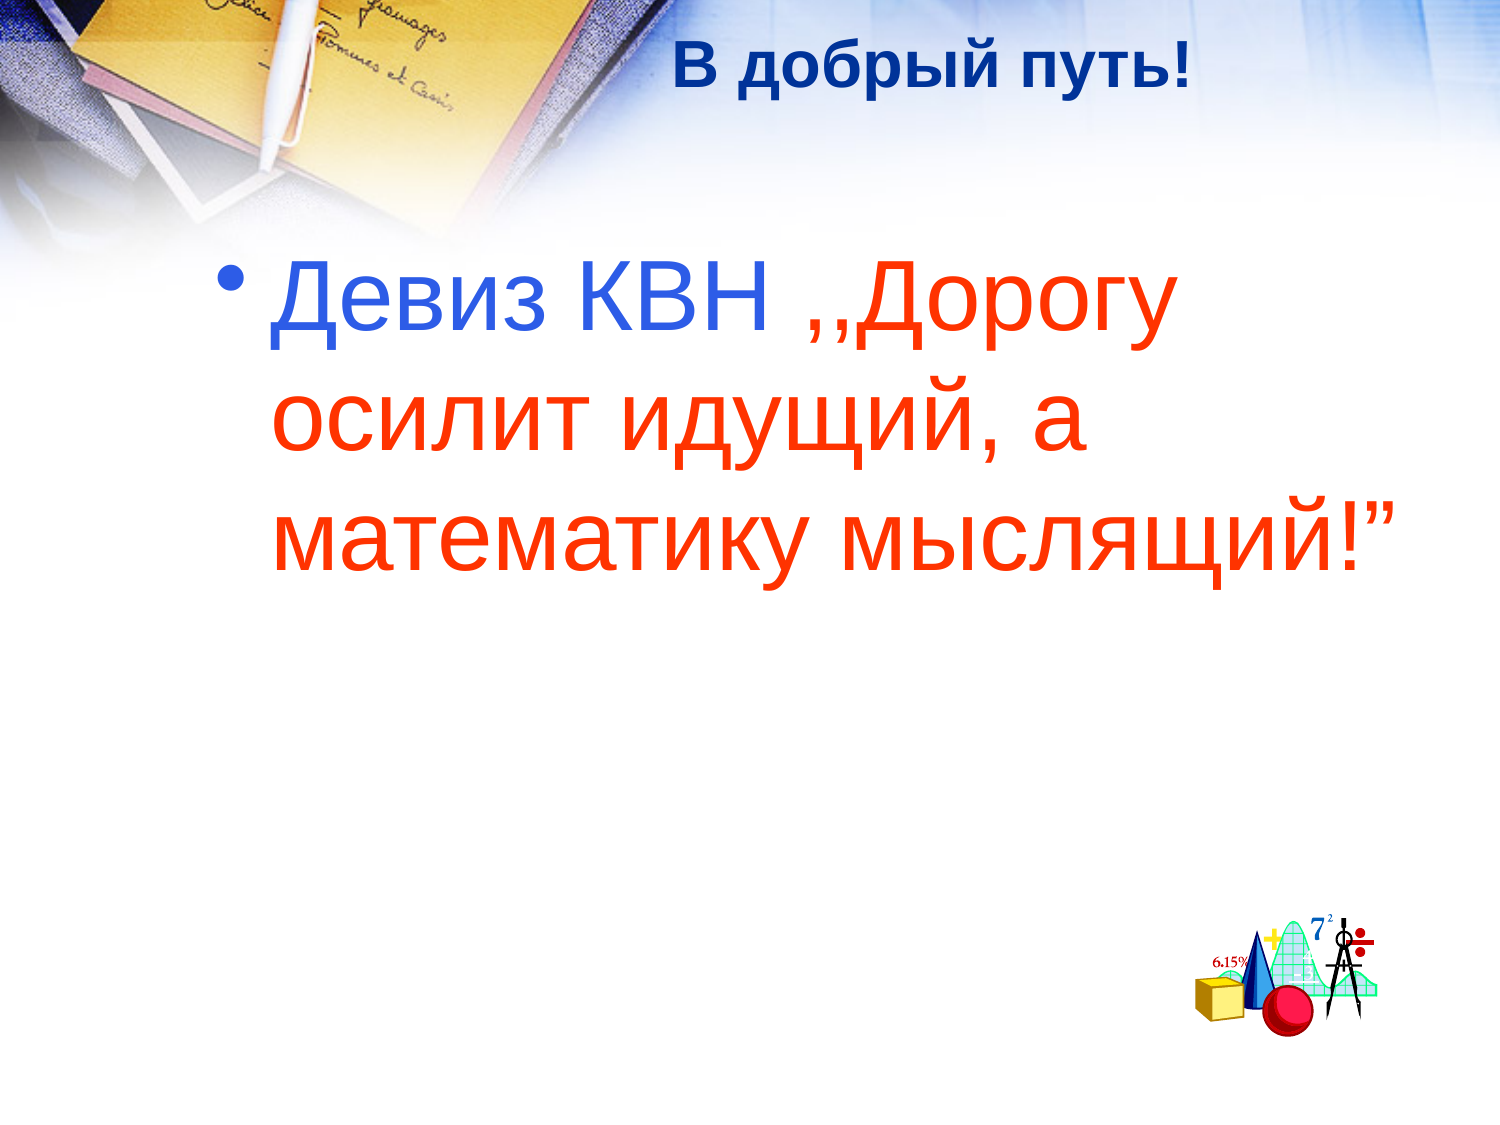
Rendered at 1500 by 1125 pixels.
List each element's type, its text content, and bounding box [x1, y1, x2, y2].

title В добрый путь! [395, 18, 1471, 103]
list Девиз КВН ,,Дорогу осилит идущий, а математику мыслящий!” [198, 222, 1454, 645]
picture [0, 0, 1500, 1125]
